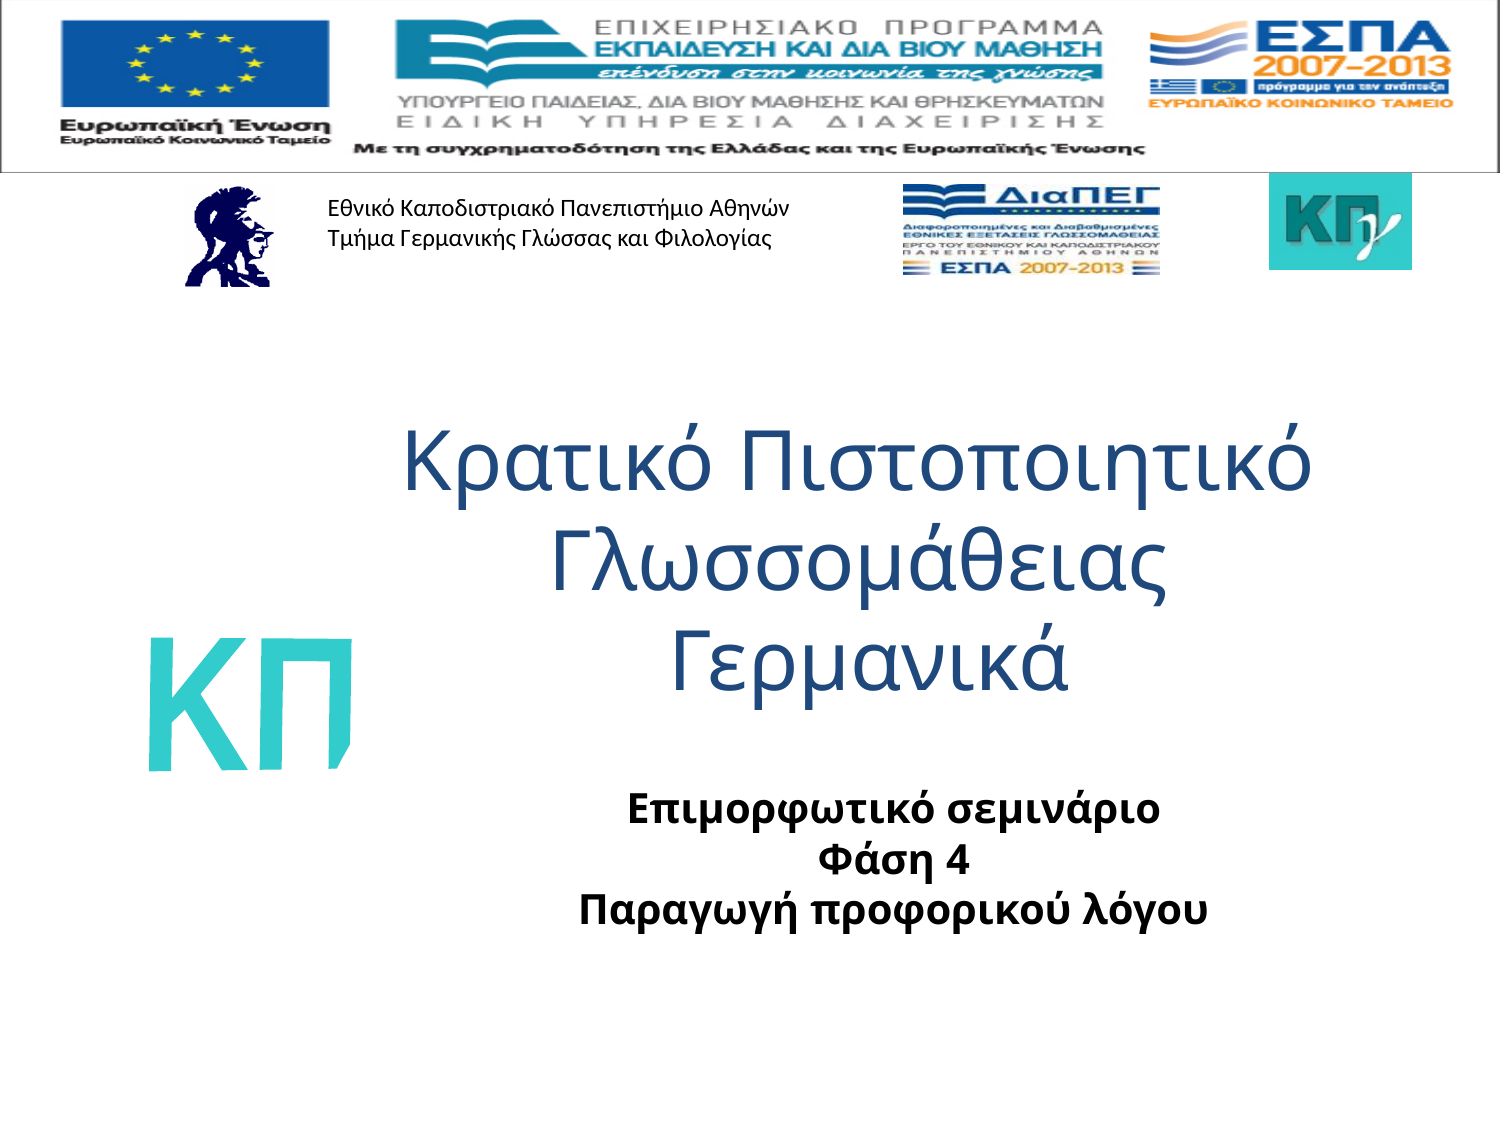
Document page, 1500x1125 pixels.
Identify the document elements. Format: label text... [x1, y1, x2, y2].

picture [0, 0, 1500, 271]
picture [903, 184, 1161, 275]
text_box Επιμορφωτικό σεμινάριο Φάση 4 Παραγωγή προφορικού λόγου [412, 774, 1375, 940]
text_box Εθνικό Καποδιστριακό Πανεπιστήμιο Αθηνών Τμήμα Γερμανικής Γλώσσας και Φιλολογίας [312, 184, 880, 260]
picture [182, 184, 276, 288]
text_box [149, 637, 413, 851]
text_box Κρατικό Πιστοποιητικό Γλωσσομάθειας Γερμανικά [386, 399, 1353, 715]
